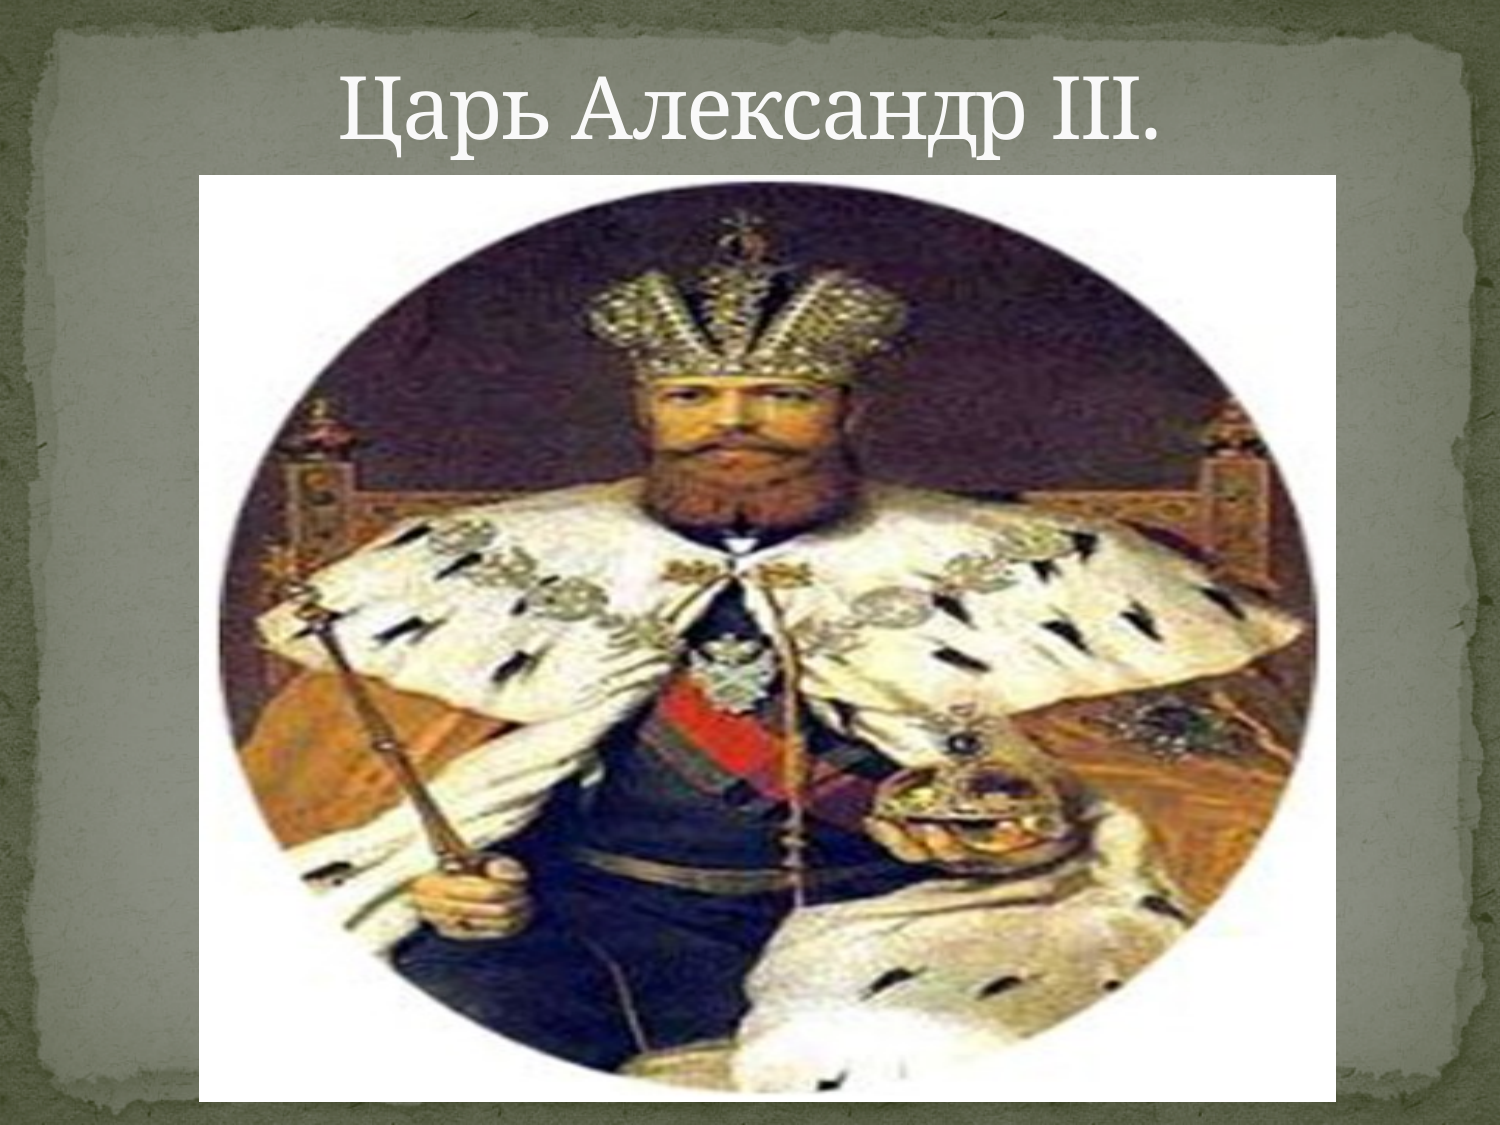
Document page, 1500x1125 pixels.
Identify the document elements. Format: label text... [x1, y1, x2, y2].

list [202, 178, 1335, 1100]
title Царь Александр III. [74, 24, 1425, 165]
